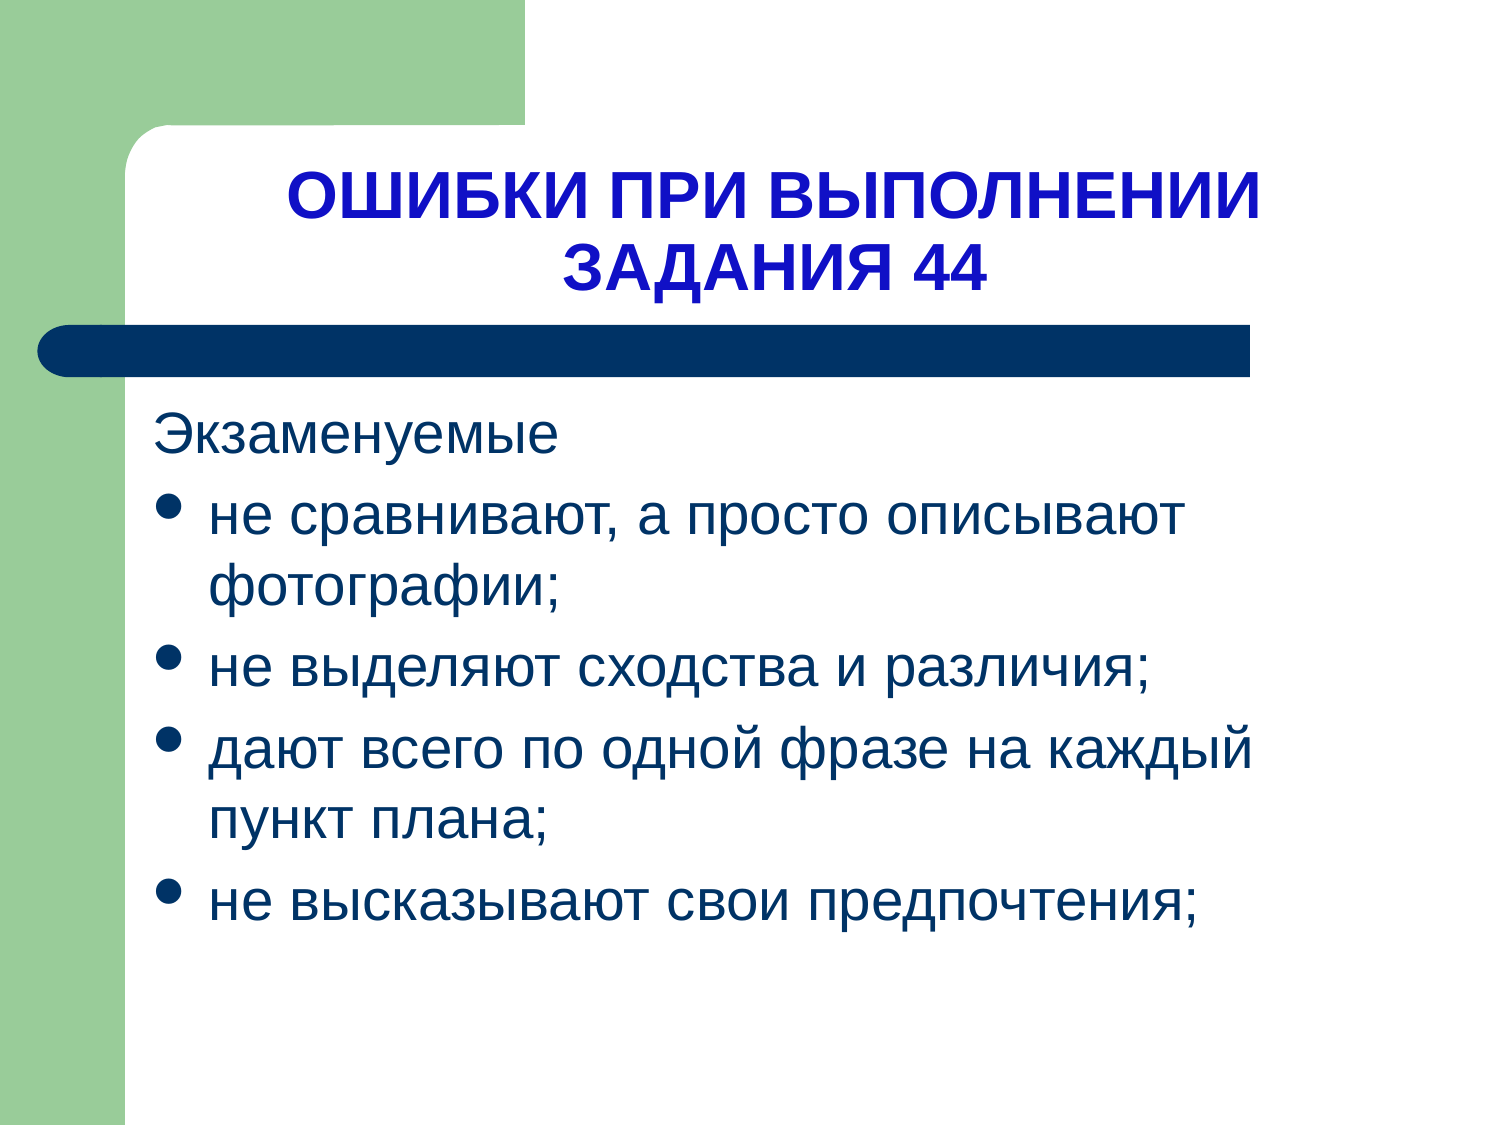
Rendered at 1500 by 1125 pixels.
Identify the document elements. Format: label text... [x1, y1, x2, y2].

list Экзаменуемые не сравнивают, а просто описывают фотографии; не выделяют сходства и различия; дают всего по одной фразе на каждый пункт плана; не высказывают свои предпочтения; [137, 387, 1400, 999]
title ОШИБКИ ПРИ ВЫПОЛНЕНИИ ЗАДАНИЯ 44 [125, 125, 1425, 313]
